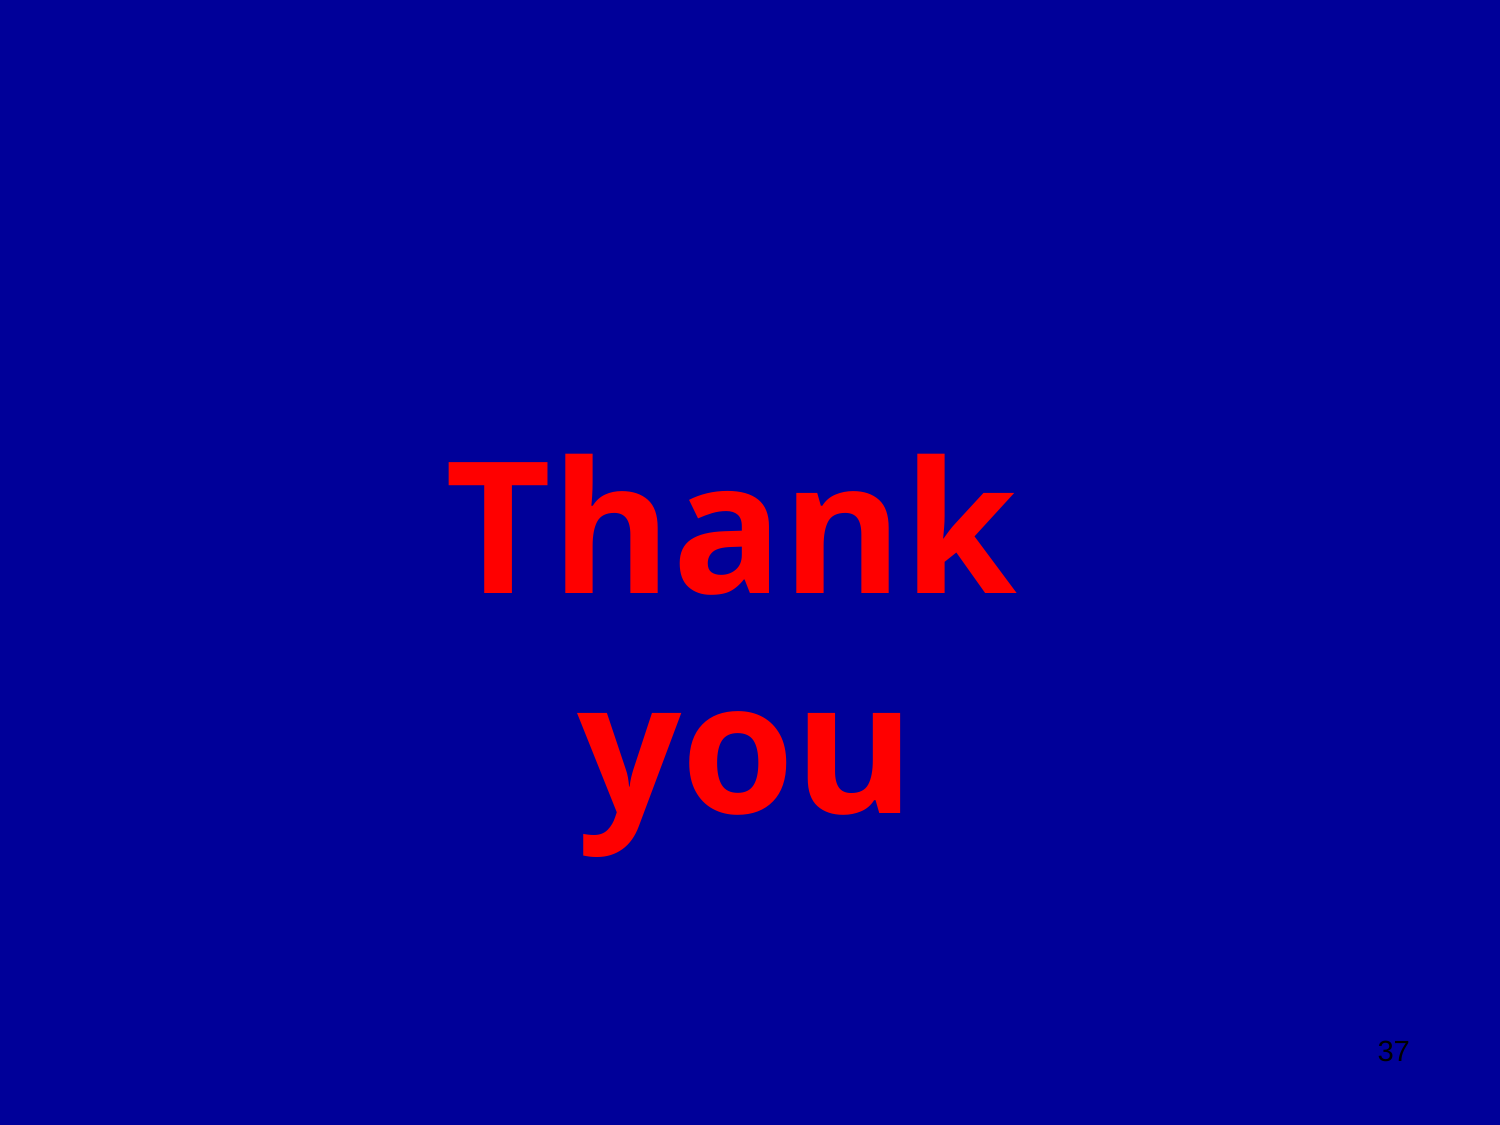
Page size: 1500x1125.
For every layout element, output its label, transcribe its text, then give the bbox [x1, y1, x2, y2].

slide_number 37 [1074, 1024, 1426, 1103]
text_box Thank you [277, 402, 1185, 858]
